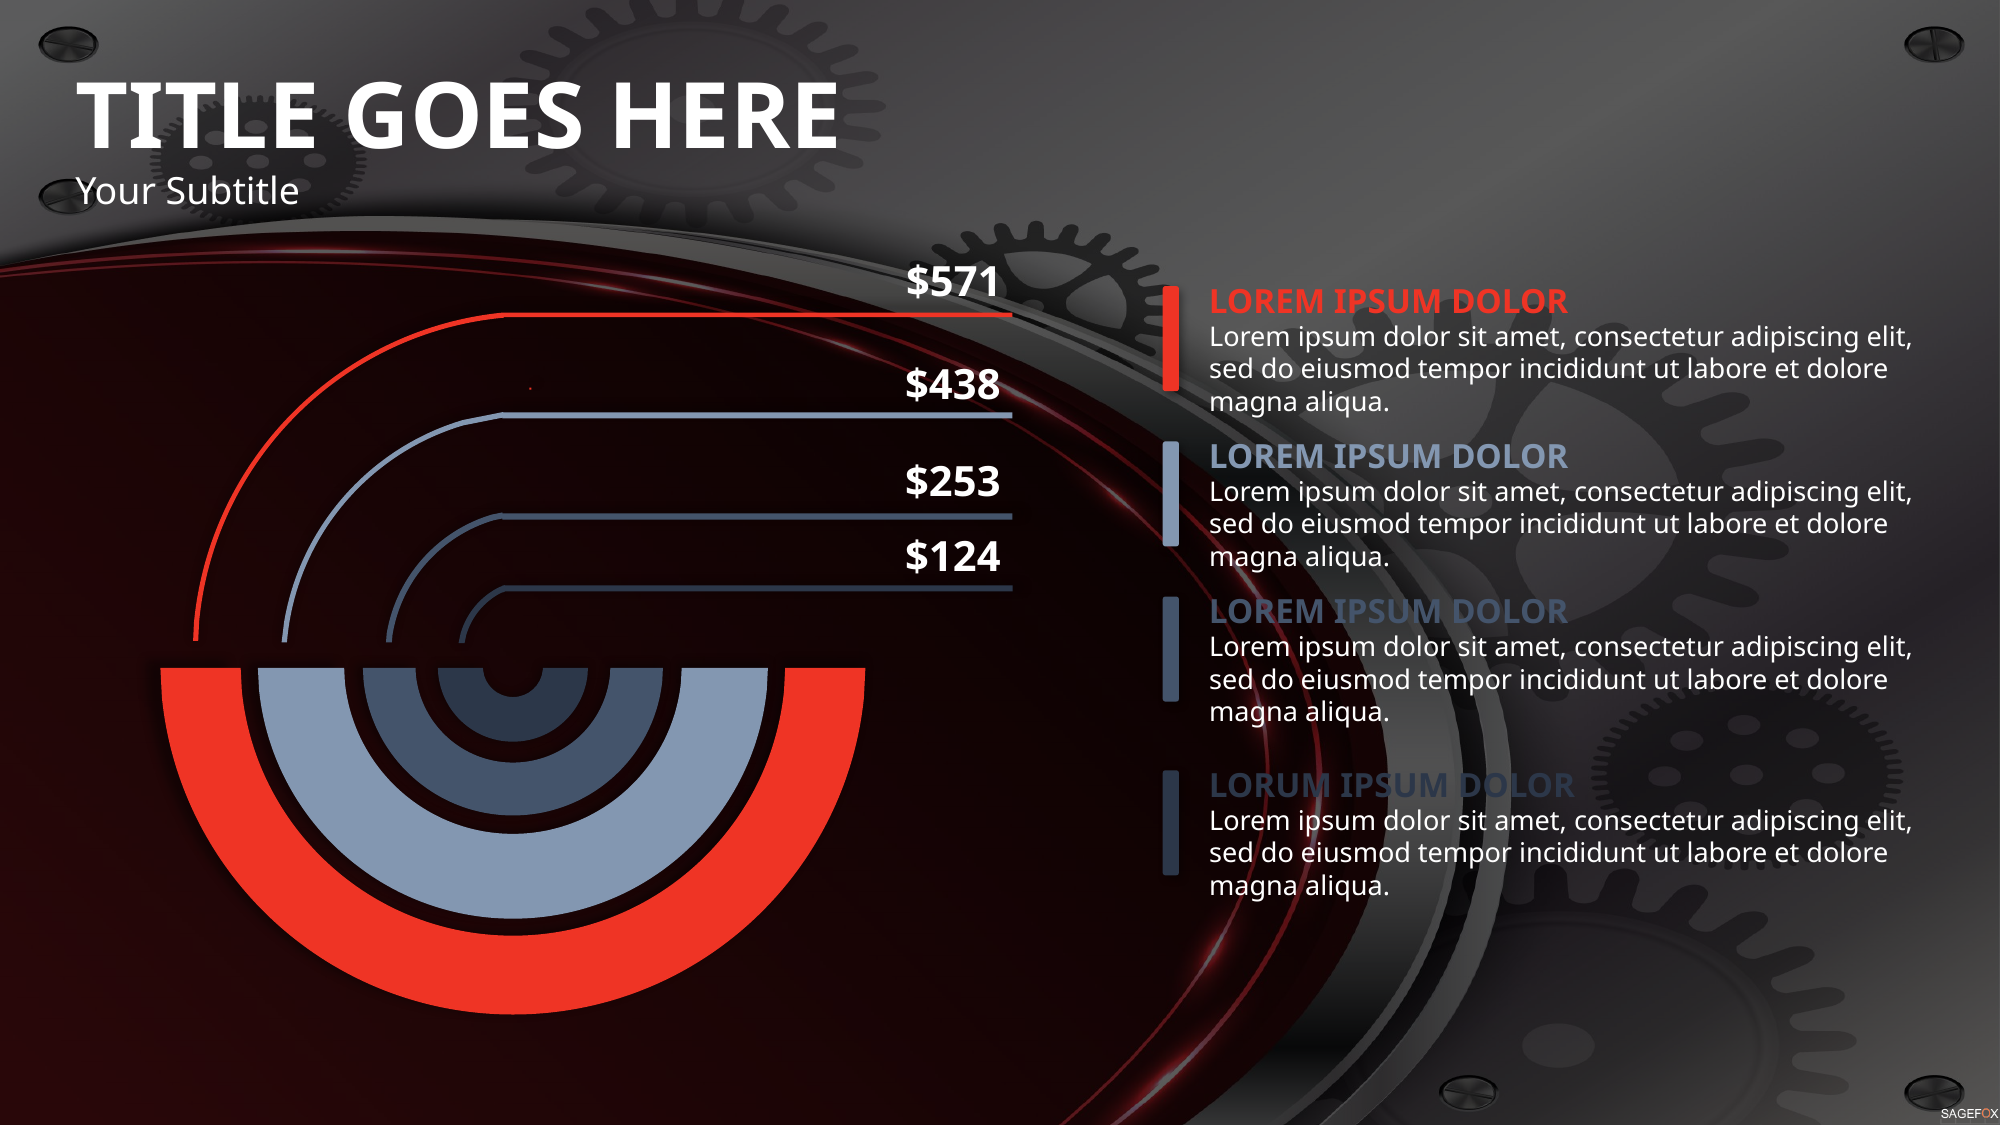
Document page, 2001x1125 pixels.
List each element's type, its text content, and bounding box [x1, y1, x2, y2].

text_box [256, 666, 769, 920]
text_box $124 [871, 524, 1035, 585]
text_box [1194, 272, 1939, 426]
text_box $253 [871, 450, 1035, 511]
text_box [1161, 595, 1180, 703]
text_box [280, 410, 1014, 644]
text_box [159, 666, 867, 1016]
text_box [384, 511, 1014, 644]
text_box [361, 666, 664, 817]
text_box $571 [872, 249, 1036, 310]
text_box [457, 583, 1014, 645]
text_box [436, 666, 589, 743]
text_box [192, 311, 1014, 642]
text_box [1194, 757, 1939, 910]
text_box TITLE GOES HERE Your Subtitle [60, 49, 1036, 220]
text_box $438 [871, 352, 1035, 413]
text_box [1161, 440, 1180, 548]
text_box [1161, 285, 1180, 393]
picture [0, 0, 2001, 1125]
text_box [1194, 583, 1939, 736]
text_box [1161, 769, 1180, 877]
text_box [1194, 428, 1939, 581]
